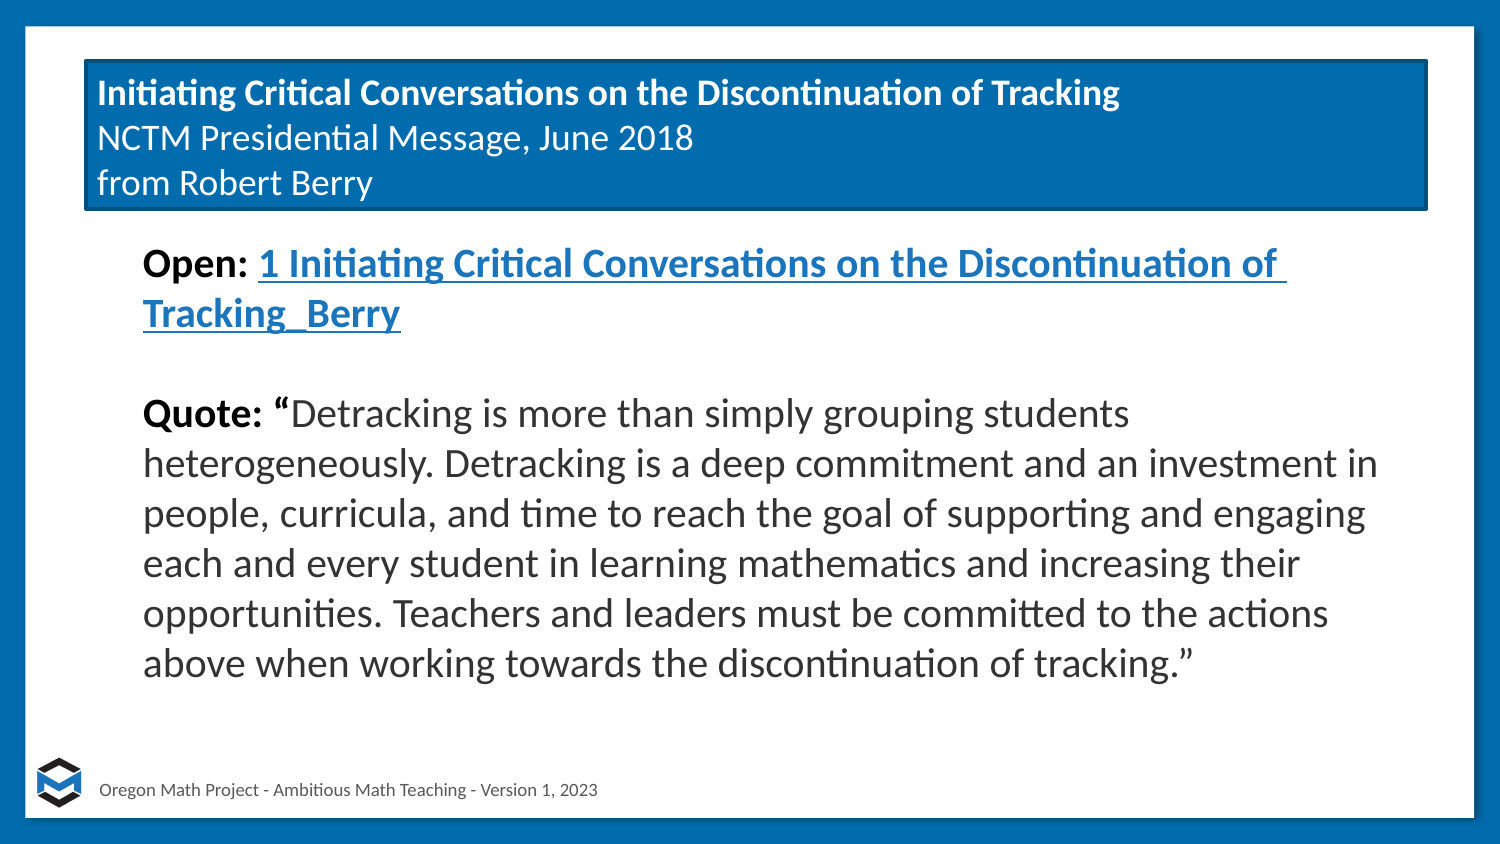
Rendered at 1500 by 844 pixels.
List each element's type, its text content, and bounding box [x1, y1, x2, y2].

title Initiating Critical Conversations on the Discontinuation of Tracking NCTM Presidential Message, June 2018 from Robert Berry [84, 59, 1428, 211]
text_box Open: 1 Initiating Critical Conversations on the Discontinuation of Tracking_Berry Quote: “Detracking is more than simply grouping students heterogeneously. Detracking is a deep commitment and an investment in people, curricula, and time to reach the goal of supporting and engaging each and every student in learning mathematics and increasing their opportunities. Teachers and leaders must be committed to the actions above when working towards the discontinuation of tracking.” [128, 228, 1401, 694]
picture [29, 754, 89, 811]
